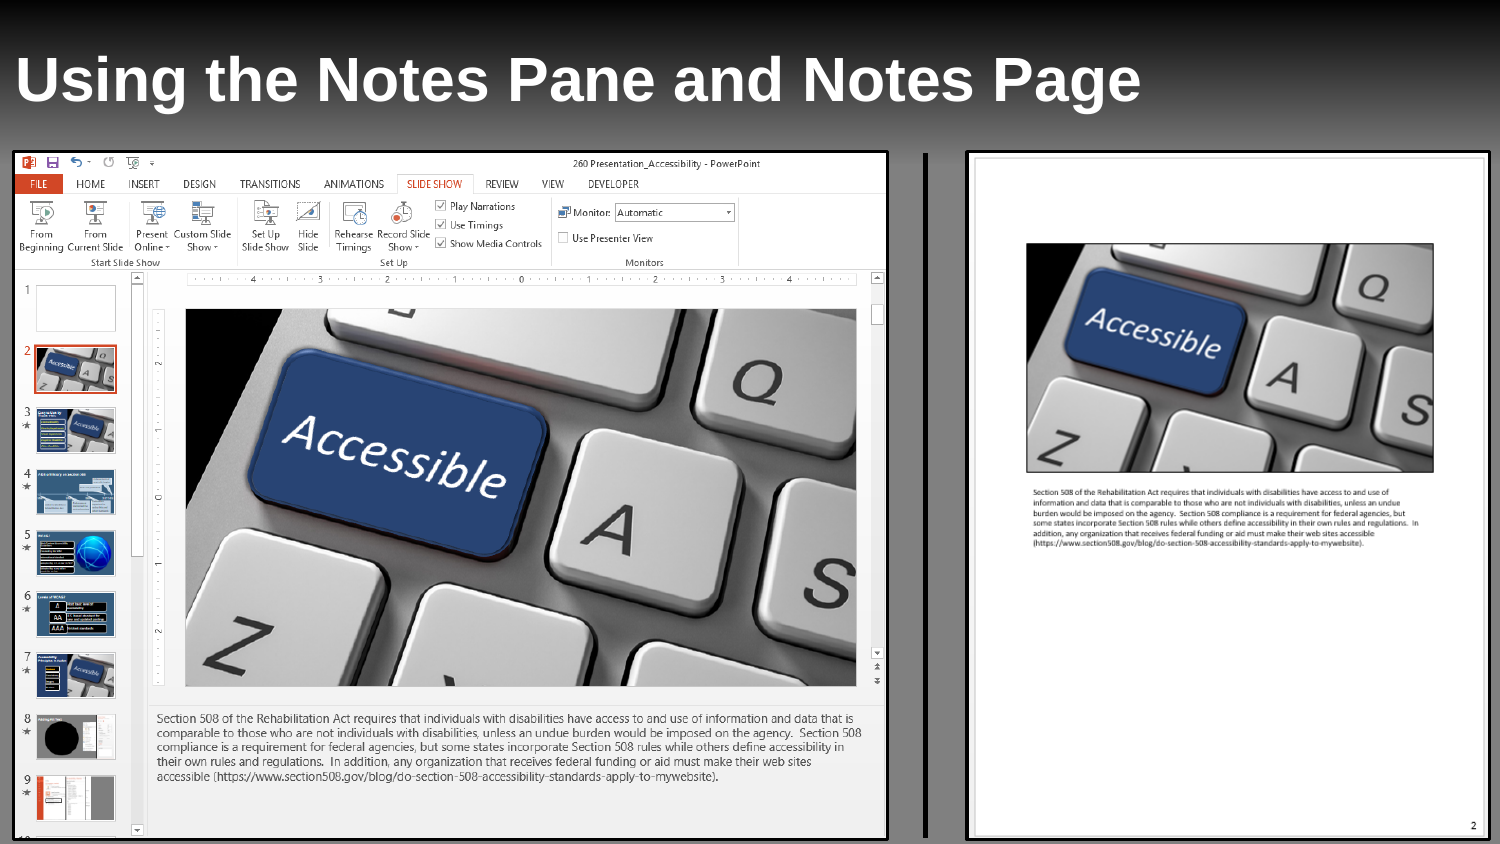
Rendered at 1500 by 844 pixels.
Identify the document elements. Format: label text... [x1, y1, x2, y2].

picture [968, 153, 1489, 839]
title Using the Notes Pane and Notes Page [0, 0, 1500, 164]
picture [14, 153, 886, 839]
